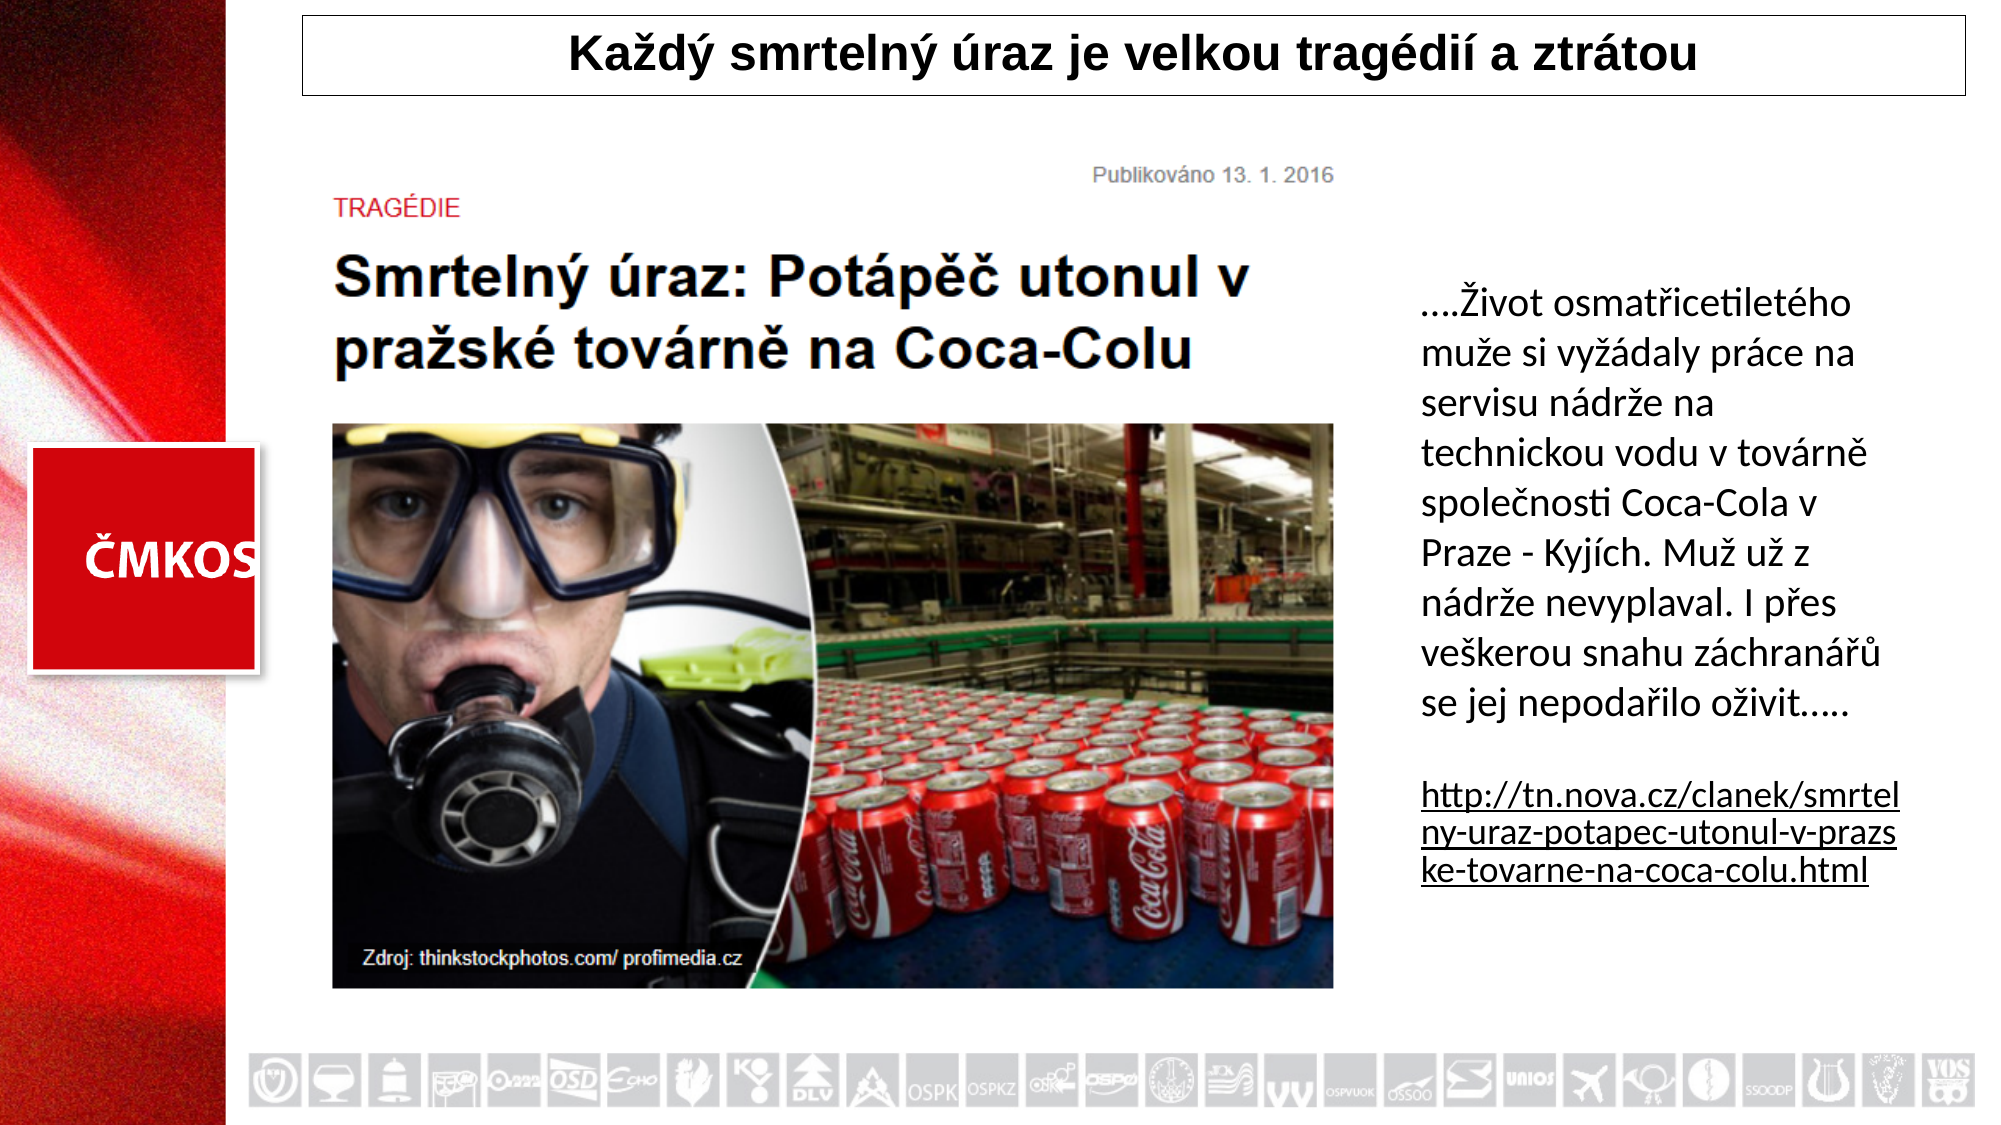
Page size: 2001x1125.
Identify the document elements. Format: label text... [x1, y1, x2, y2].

picture [248, 1052, 1975, 1110]
picture [0, 0, 276, 1125]
text_box ….Život osmatřicetiletého muže si vyžádaly práce na servisu nádrže na technickou vodu v továrně společnosti Coca-Cola v Praze - Kyjích. Muž už z nádrže nevyplaval. I přes veškerou snahu záchranářů se jej nepodařilo oživit….. http://tn.nova.cz/clanek/smrtelny-uraz-potapec-utonul-v-prazske-tovarne-na-coca-colu.html [1406, 267, 1919, 867]
picture [328, 153, 1343, 995]
title Každý smrtelný úraz je velkou tragédií a ztrátou [302, 15, 1966, 96]
